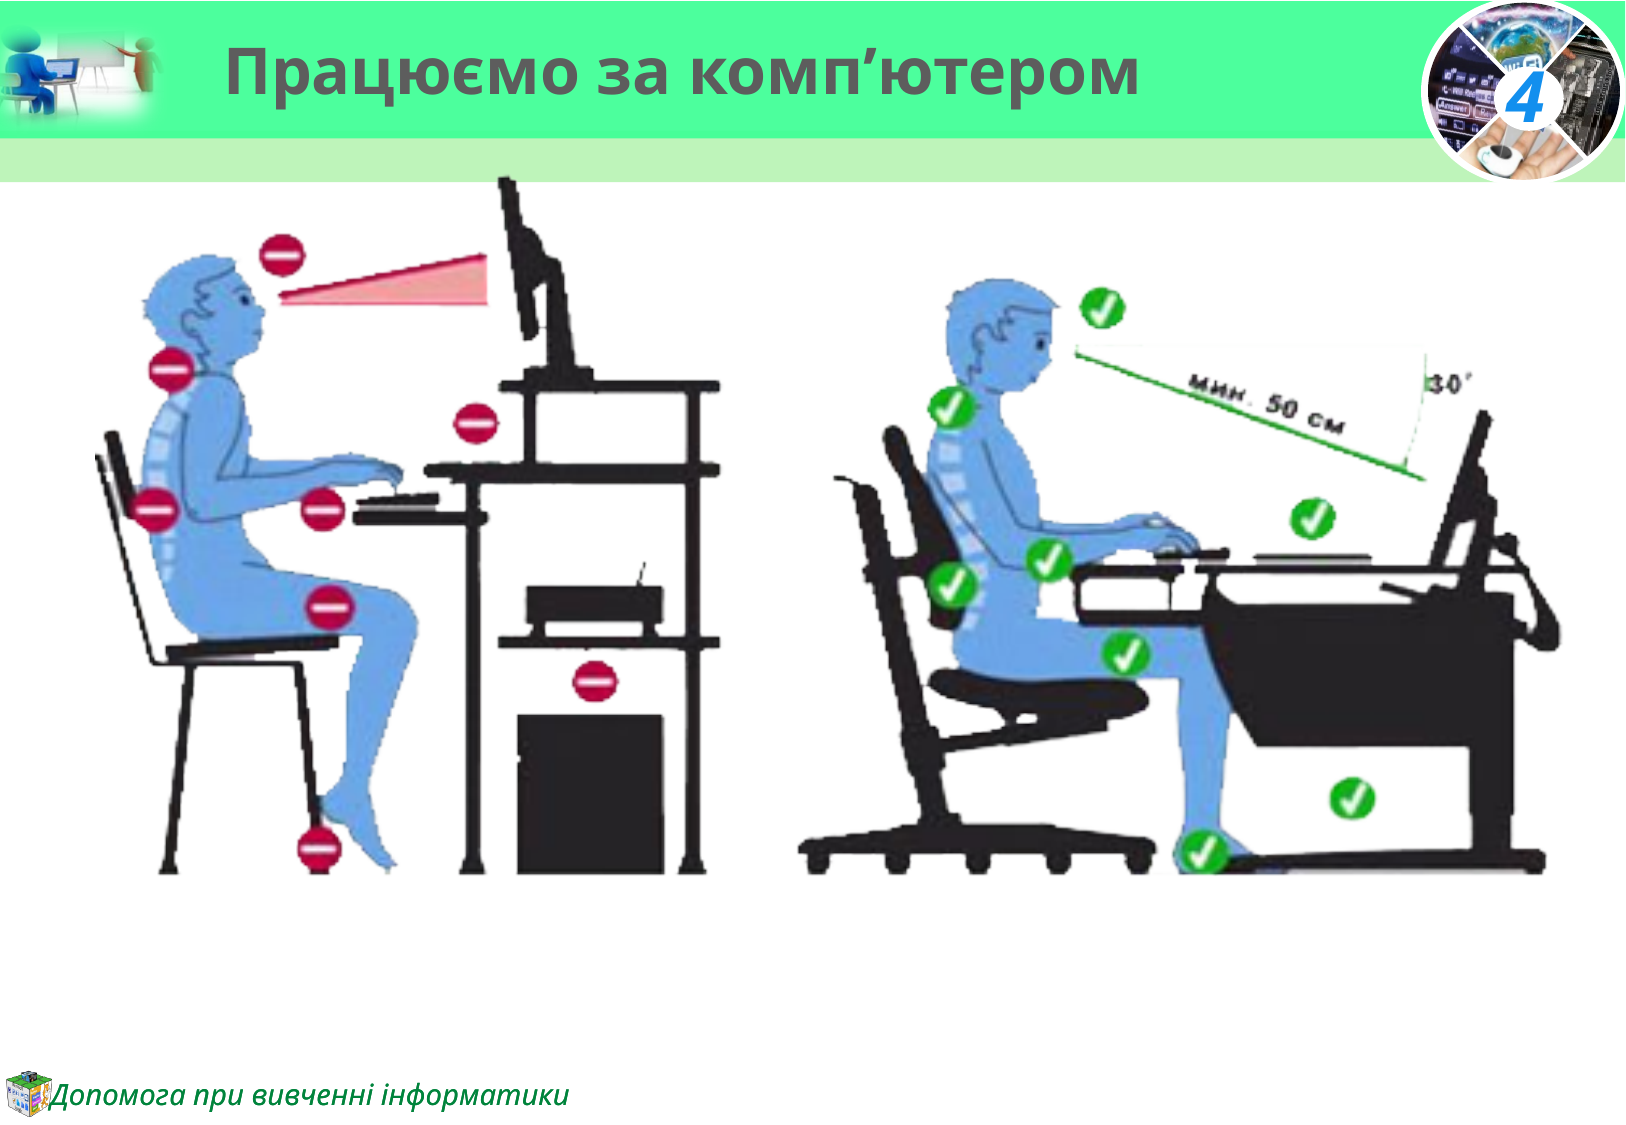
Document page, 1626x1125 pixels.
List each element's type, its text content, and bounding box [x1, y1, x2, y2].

title Працюємо за комп’ютером [208, 22, 1522, 115]
picture [95, 117, 1584, 894]
picture [1431, 115, 1496, 153]
picture [4, 1070, 54, 1119]
picture [1546, 25, 1620, 157]
picture [0, 16, 173, 142]
picture [1465, 2, 1585, 68]
